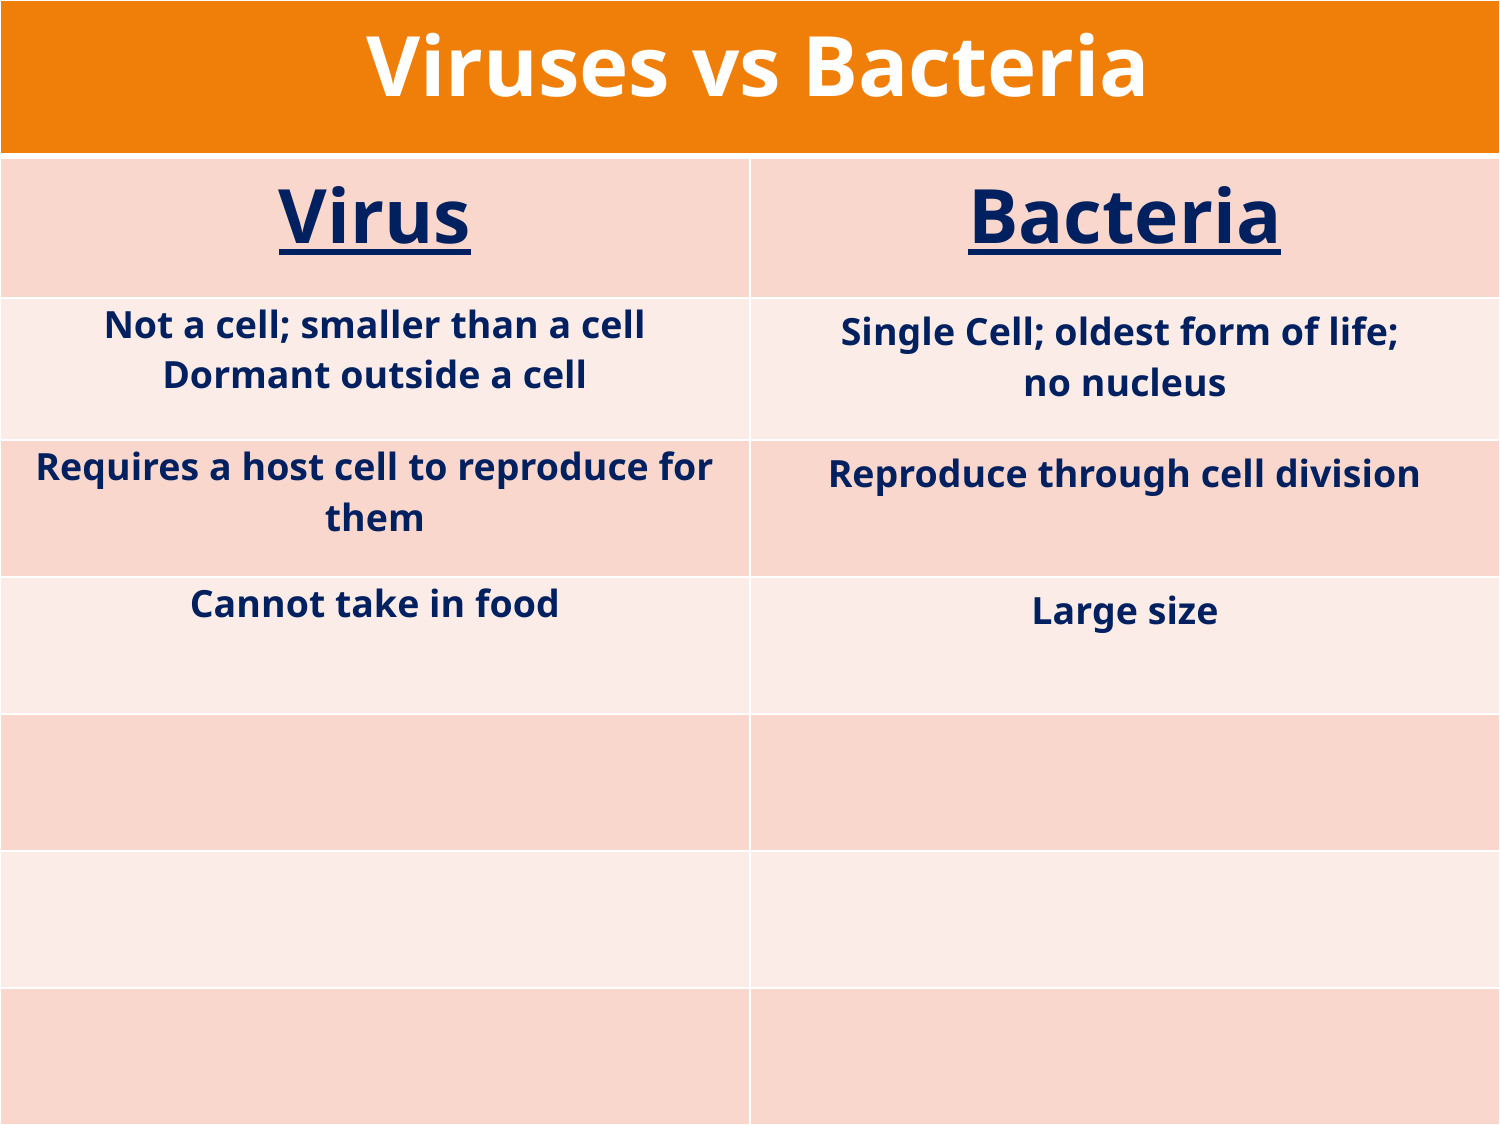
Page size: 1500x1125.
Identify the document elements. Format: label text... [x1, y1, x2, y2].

table_cell Requires a host cell to reproduce for them [1, 441, 749, 576]
table_cell Single Cell; oldest form of life; no nucleus [751, 299, 1499, 439]
table_cell [751, 715, 1499, 850]
table_cell Cannot take in food [1, 578, 749, 713]
table_cell [751, 989, 1499, 1124]
table_cell Large size [751, 578, 1499, 713]
table_cell Not a cell; smaller than a cell Dormant outside a cell [1, 299, 749, 439]
table_header Viruses vs Bacteria [1, 1, 1499, 153]
table_cell [1, 852, 749, 987]
table_cell [1, 715, 749, 850]
table_cell [1, 989, 749, 1124]
table_cell Virus [1, 159, 749, 297]
table_cell Bacteria [751, 159, 1499, 297]
table_cell [751, 852, 1499, 987]
table_cell Reproduce through cell division [751, 441, 1499, 576]
